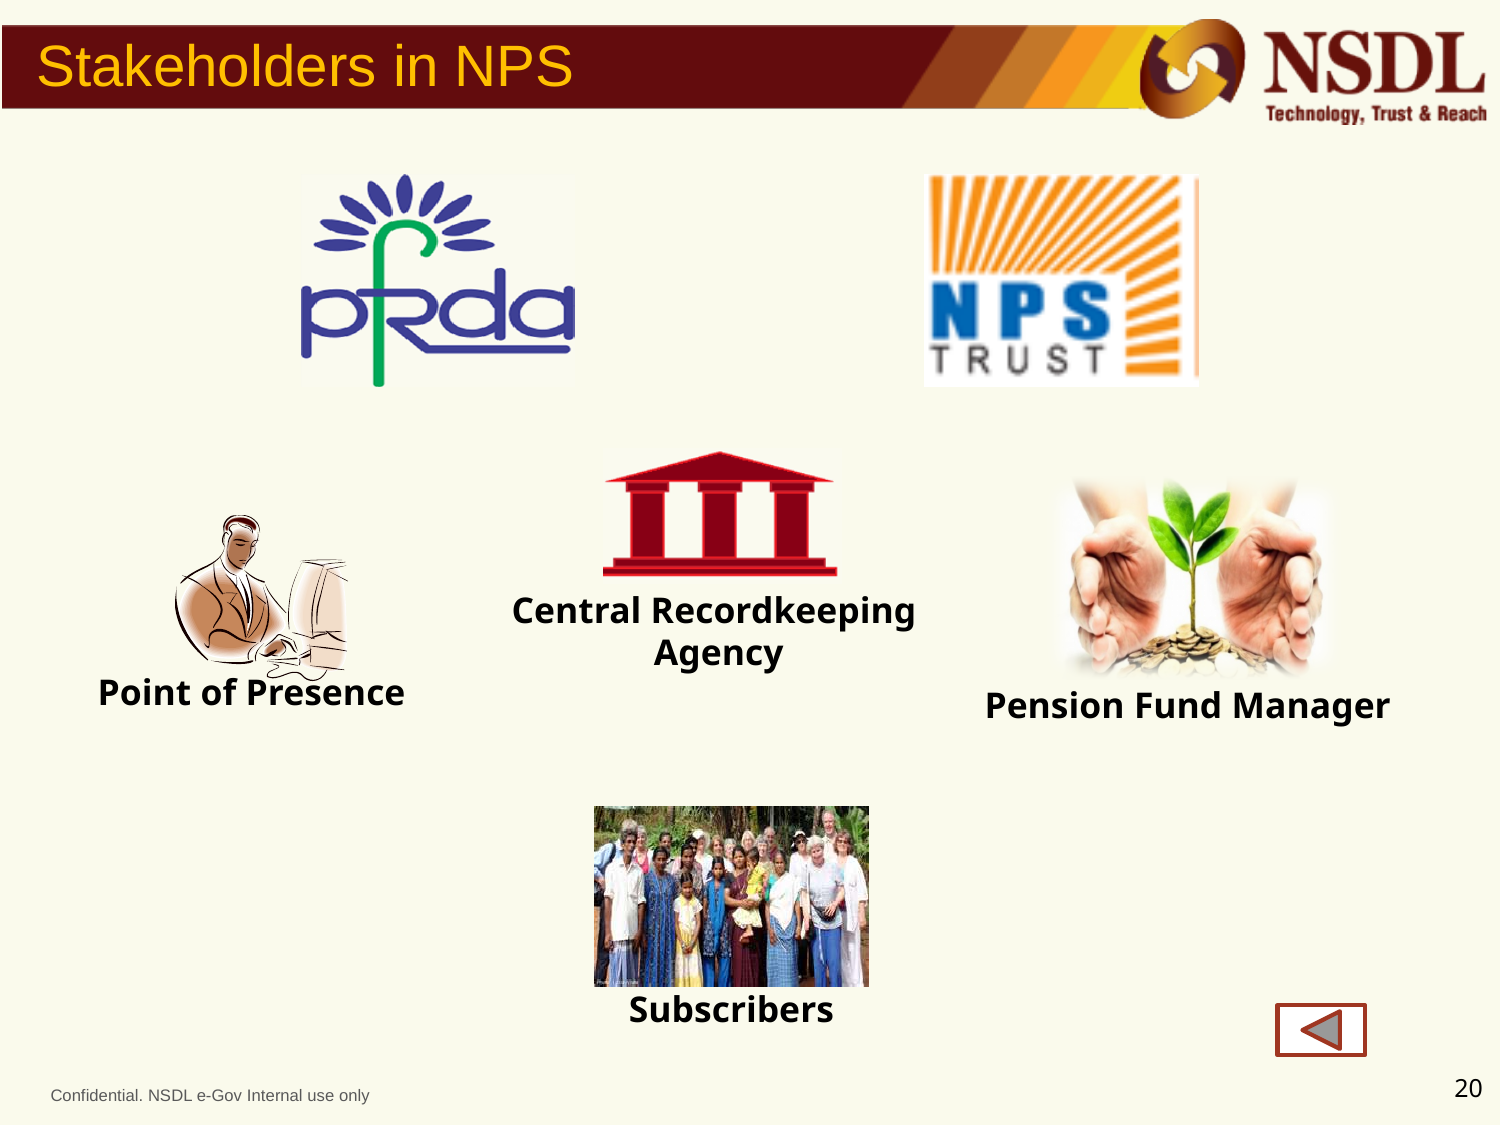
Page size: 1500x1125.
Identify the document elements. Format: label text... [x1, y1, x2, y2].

picture [1041, 474, 1347, 681]
text_box [1275, 1003, 1367, 1057]
text_box Stakeholders in NPS [21, 20, 1159, 121]
text_box Pension Fund Manager [969, 675, 1406, 734]
text_box Central Recordkeeping Agency [412, 580, 1025, 681]
picture [603, 448, 842, 585]
text_box Point of Presence [50, 662, 463, 720]
text_box 20 [1437, 1065, 1500, 1125]
picture [594, 806, 869, 988]
picture [924, 174, 1199, 388]
picture [2, 19, 1500, 130]
text_box Subscribers [569, 979, 895, 1037]
picture [300, 174, 576, 388]
picture [169, 513, 349, 684]
